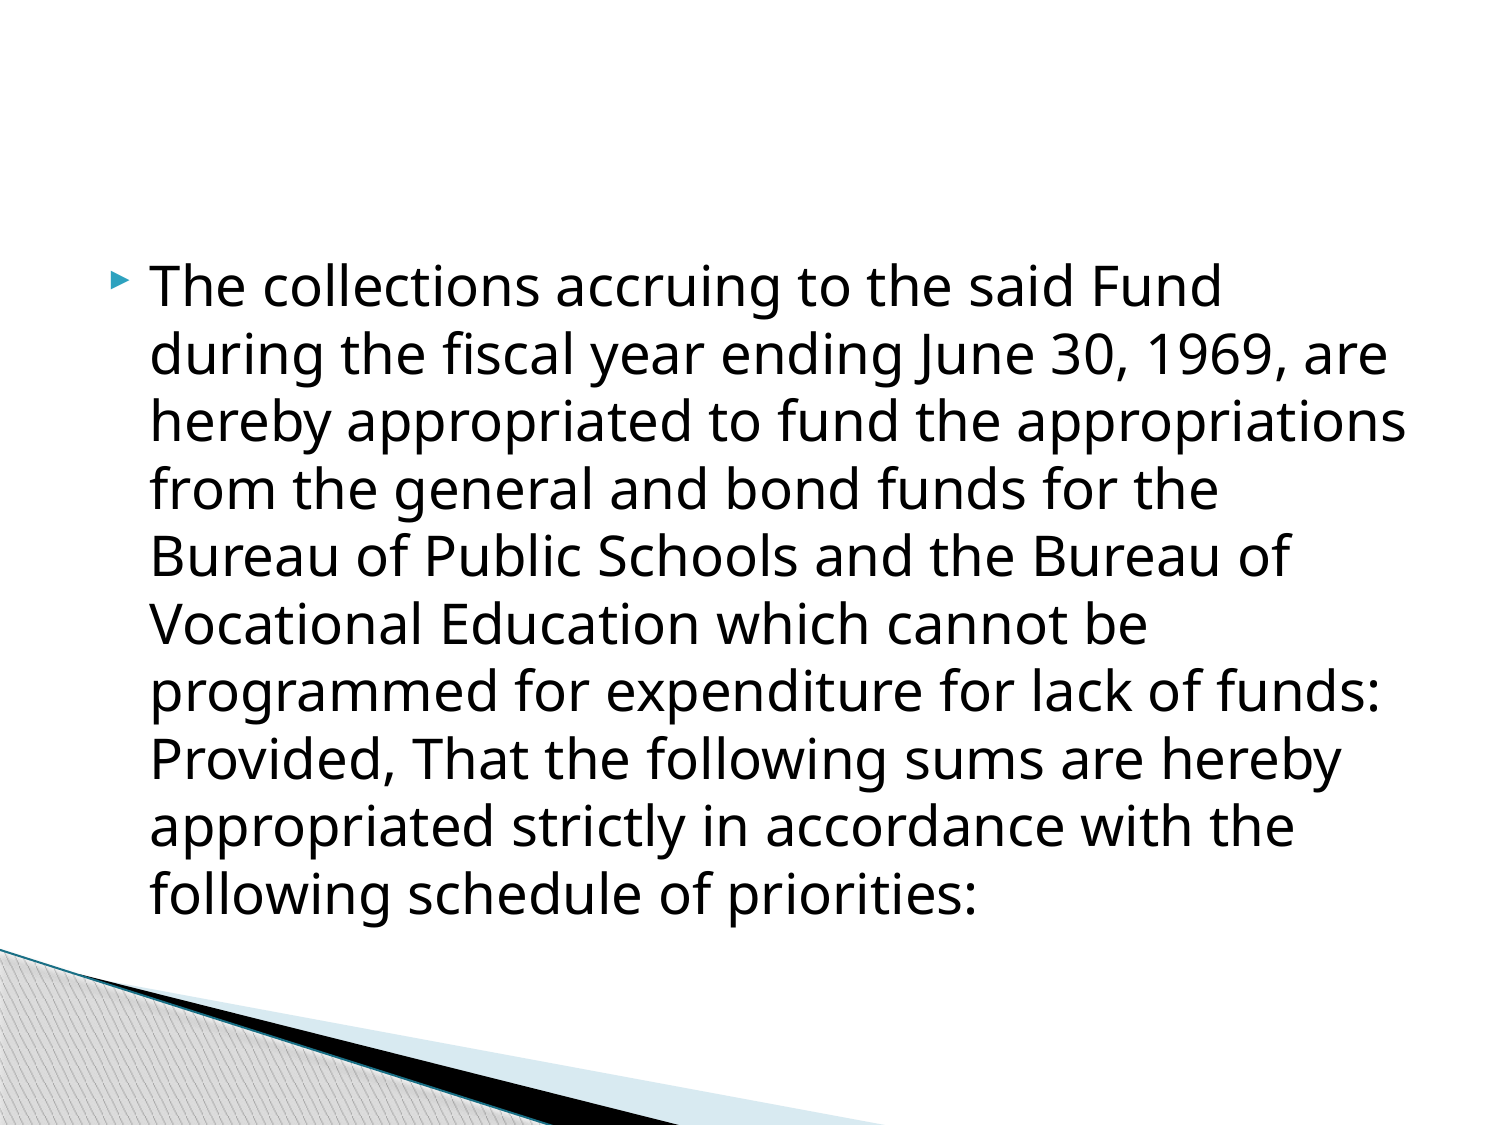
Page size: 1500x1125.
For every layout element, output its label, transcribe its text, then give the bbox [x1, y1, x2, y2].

list The collections accruing to the said Fund during the fiscal year ending June 30, 1969, are hereby appropriated to fund the appropriations from the general and bond funds for the Bureau of Public Schools and the Bureau of Vocational Education which cannot be programmed for expenditure for lack of funds: Provided, That the following sums are hereby appropriated strictly in accordance with the following schedule of priorities: [75, 243, 1425, 986]
